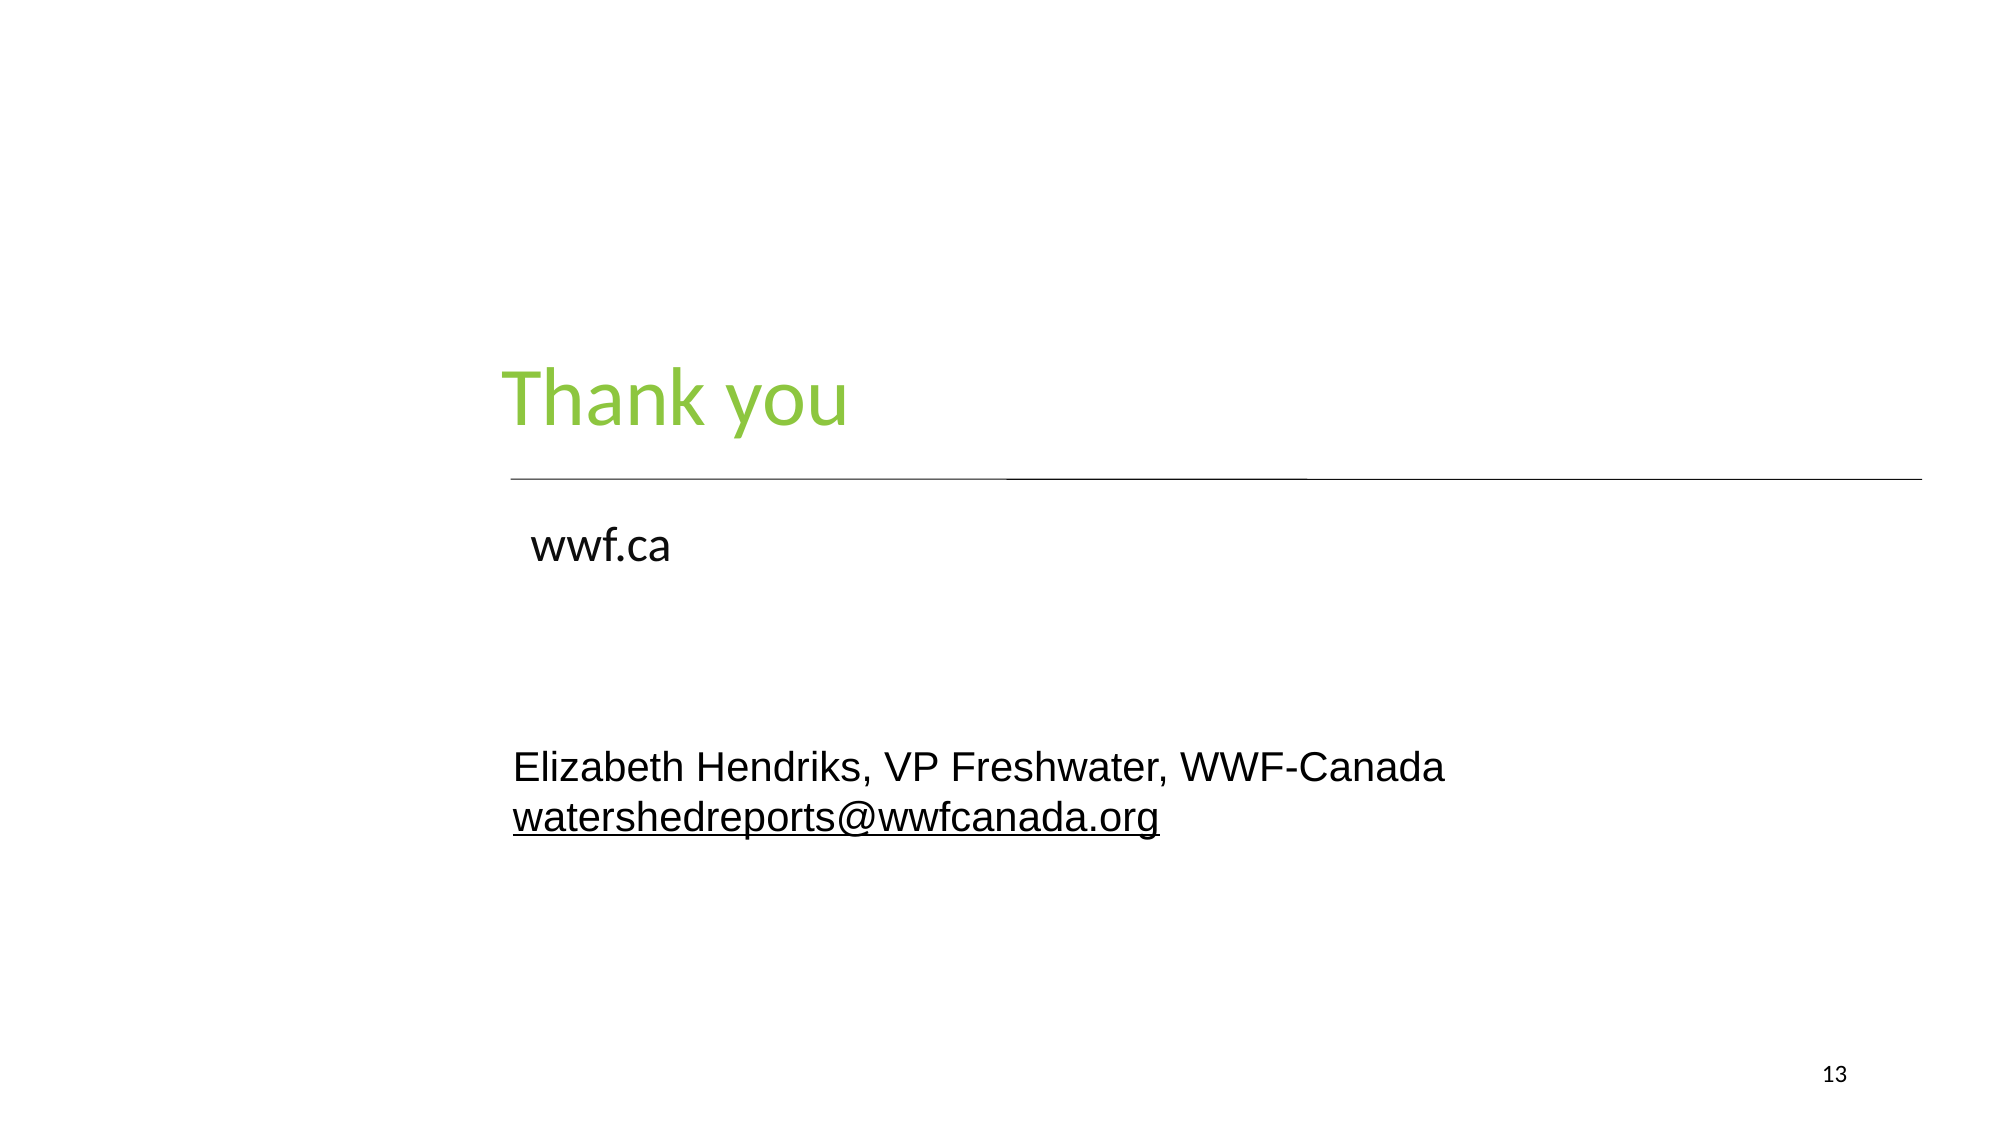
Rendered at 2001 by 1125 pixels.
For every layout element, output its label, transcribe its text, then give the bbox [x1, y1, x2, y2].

slide_number 13 [1412, 1042, 1863, 1103]
text_box Elizabeth Hendriks, VP Freshwater, WWF-Canada watershedreports@wwfcanada.org [498, 732, 2000, 887]
